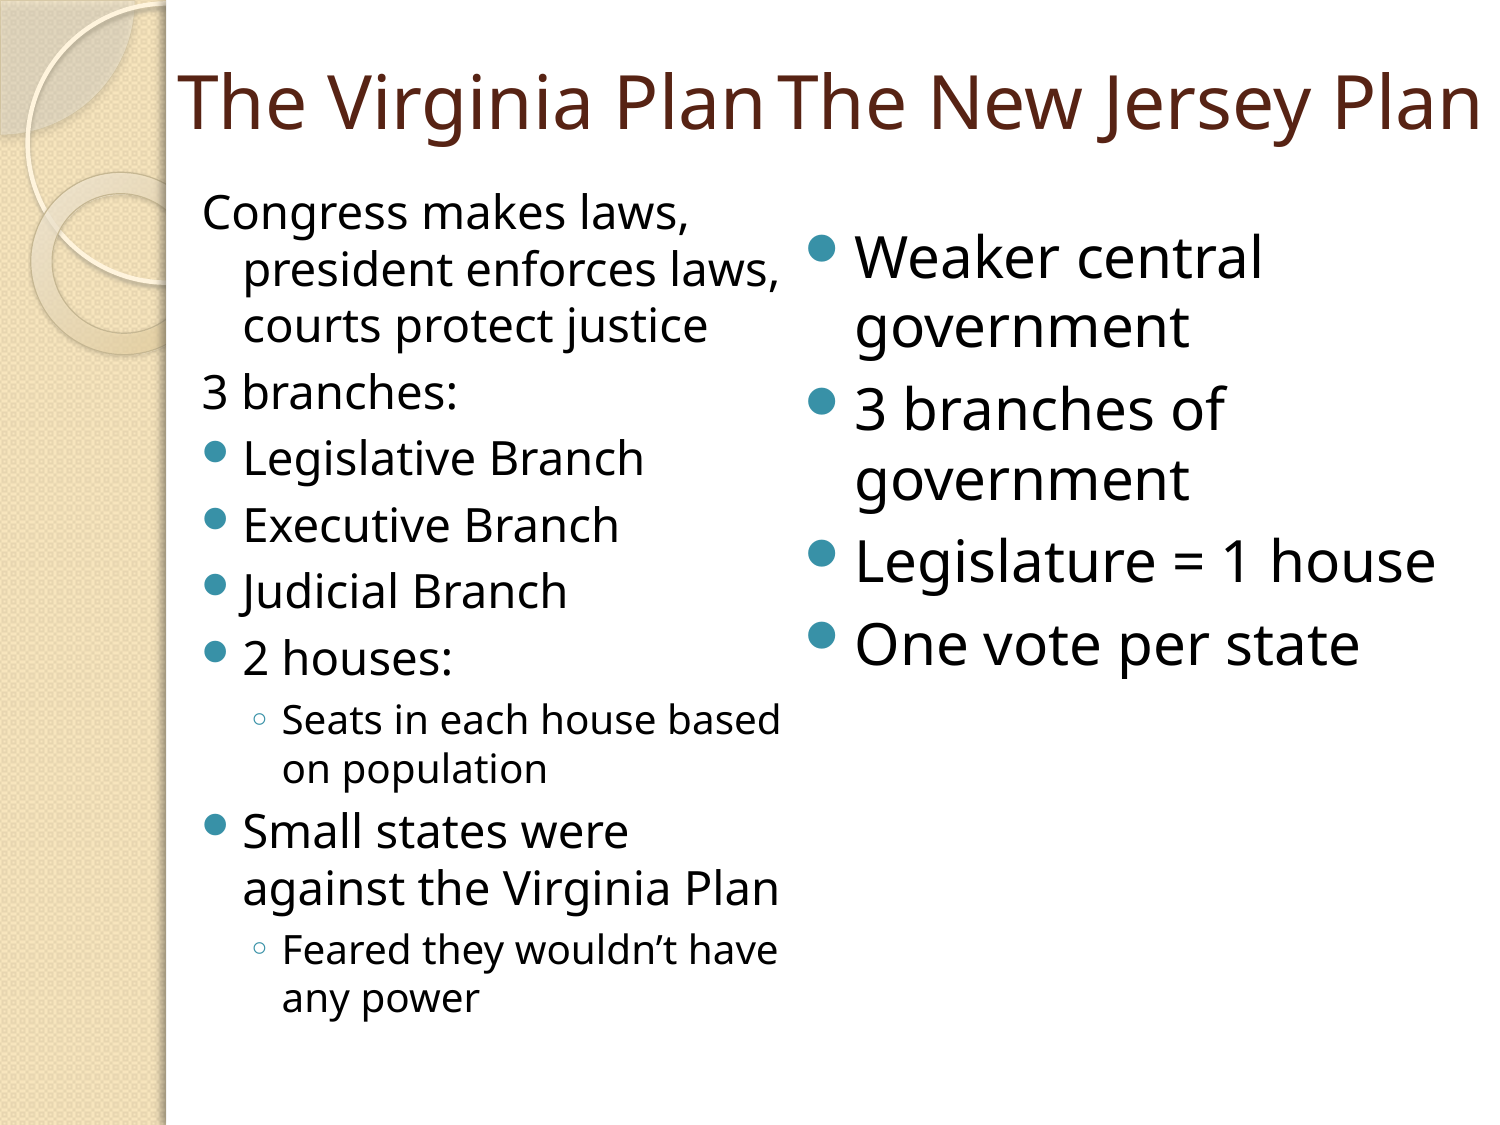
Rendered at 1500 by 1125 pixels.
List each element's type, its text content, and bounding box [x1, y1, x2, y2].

list Weaker central government 3 branches of government Legislature = 1 house One vote per state [774, 212, 1500, 1015]
title The Virginia Plan The New Jersey Plan [162, 0, 1500, 200]
list Congress makes laws, president enforces laws, courts protect justice 3 branches: Legislative Branch Executive Branch Judicial Branch 2 houses: Seats in each house based on population Small states were against the Virginia Plan Feared they wouldn’t have any power [174, 174, 800, 1088]
